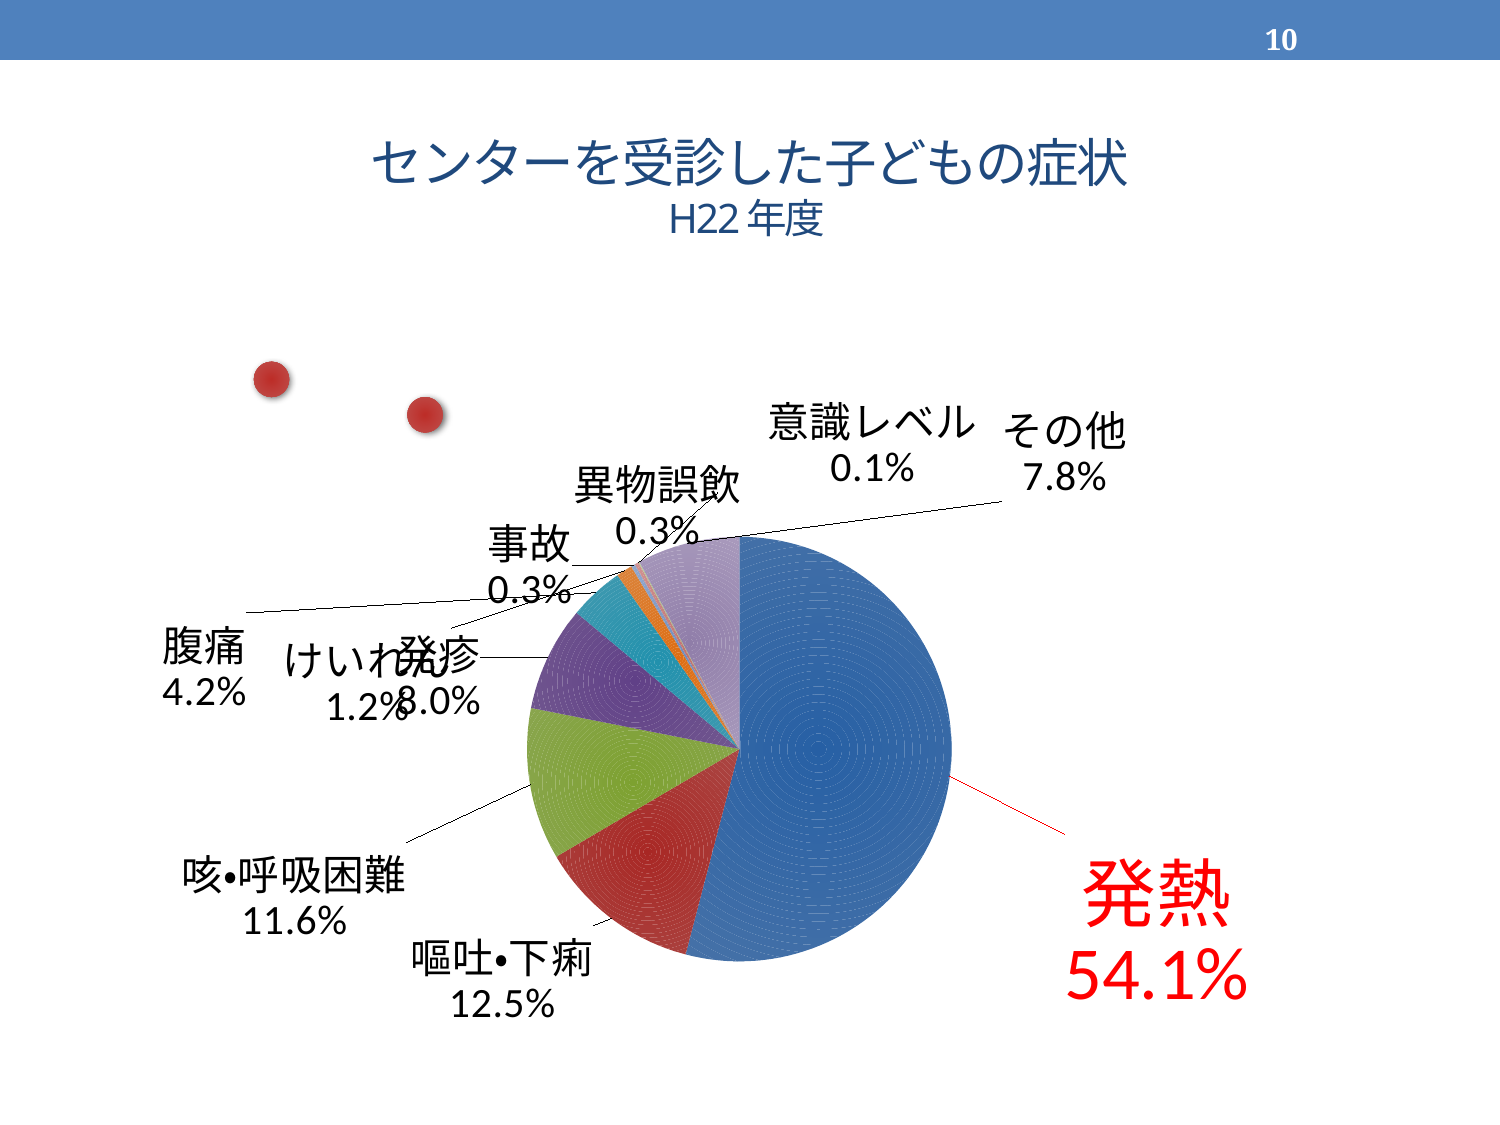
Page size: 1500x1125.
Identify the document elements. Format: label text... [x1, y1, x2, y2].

title センターを受診した子どもの症状 H22年度 [75, 87, 1425, 250]
slide_number 10 [1250, 3, 1425, 57]
chart [135, 349, 1393, 1052]
